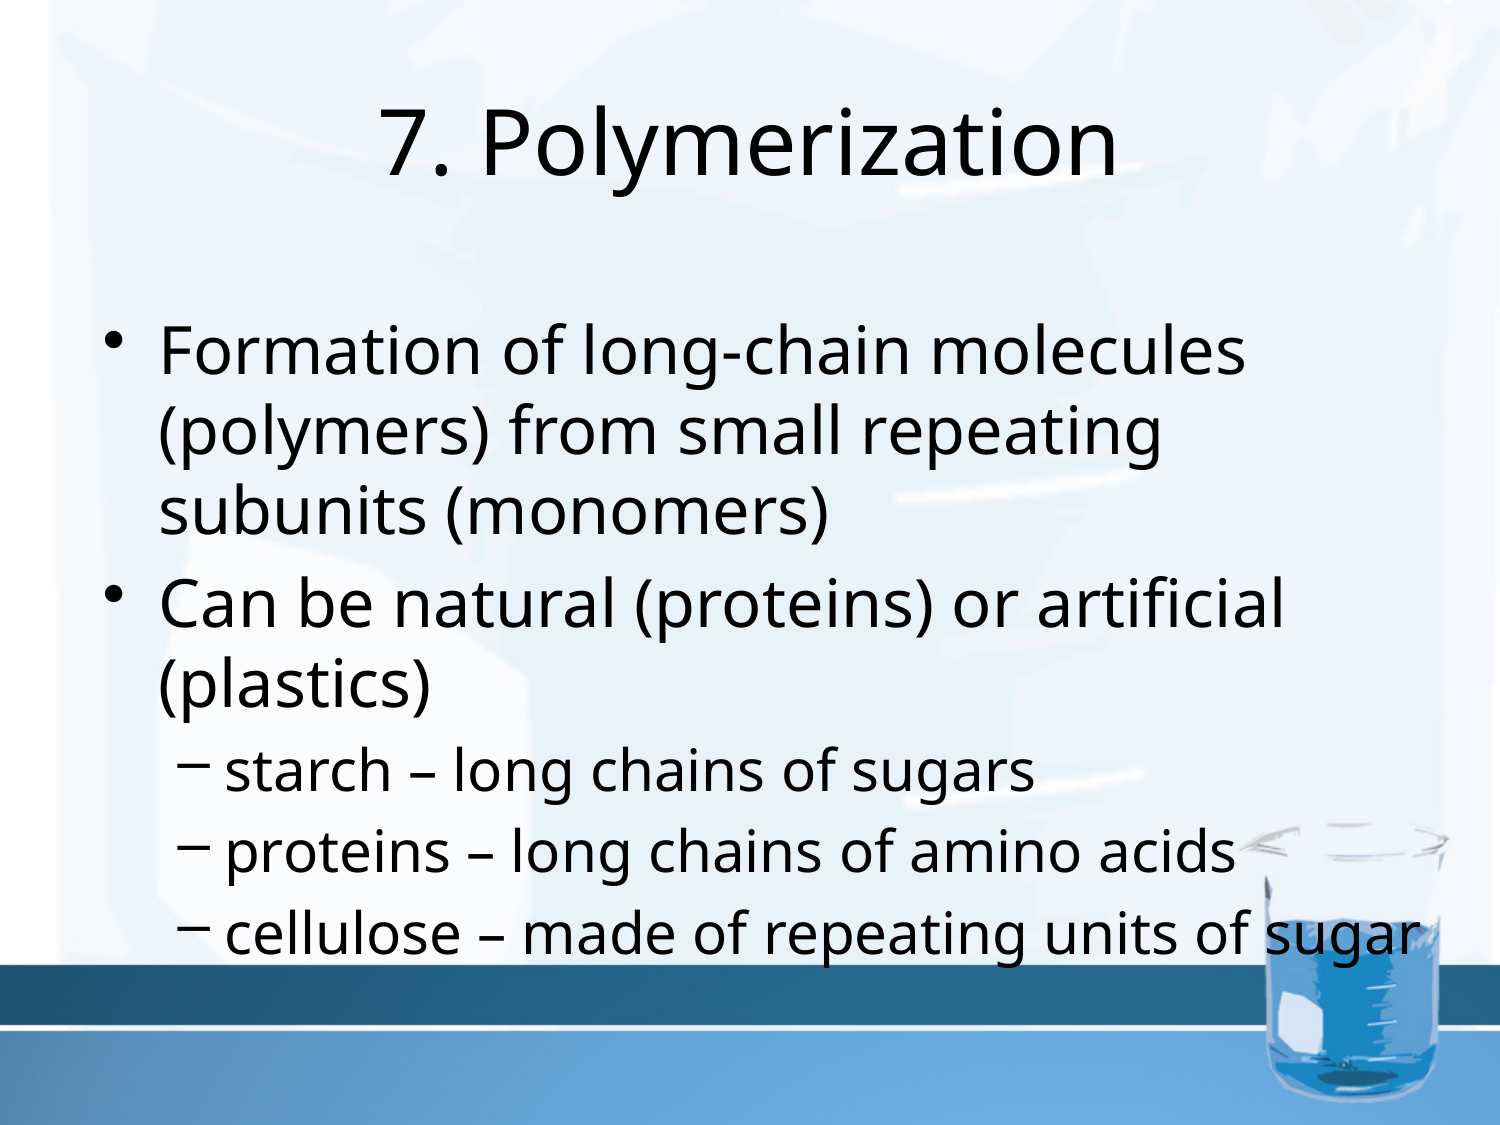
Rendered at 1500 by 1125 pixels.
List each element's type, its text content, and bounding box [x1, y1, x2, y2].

list Formation of long-chain molecules (polymers) from small repeating subunits (monomers) Can be natural (proteins) or artificial (plastics) starch – long chains of sugars proteins – long chains of amino acids cellulose – made of repeating units of sugar [87, 299, 1438, 1043]
picture [0, 0, 1500, 1125]
title 7. Polymerization [74, 44, 1426, 233]
